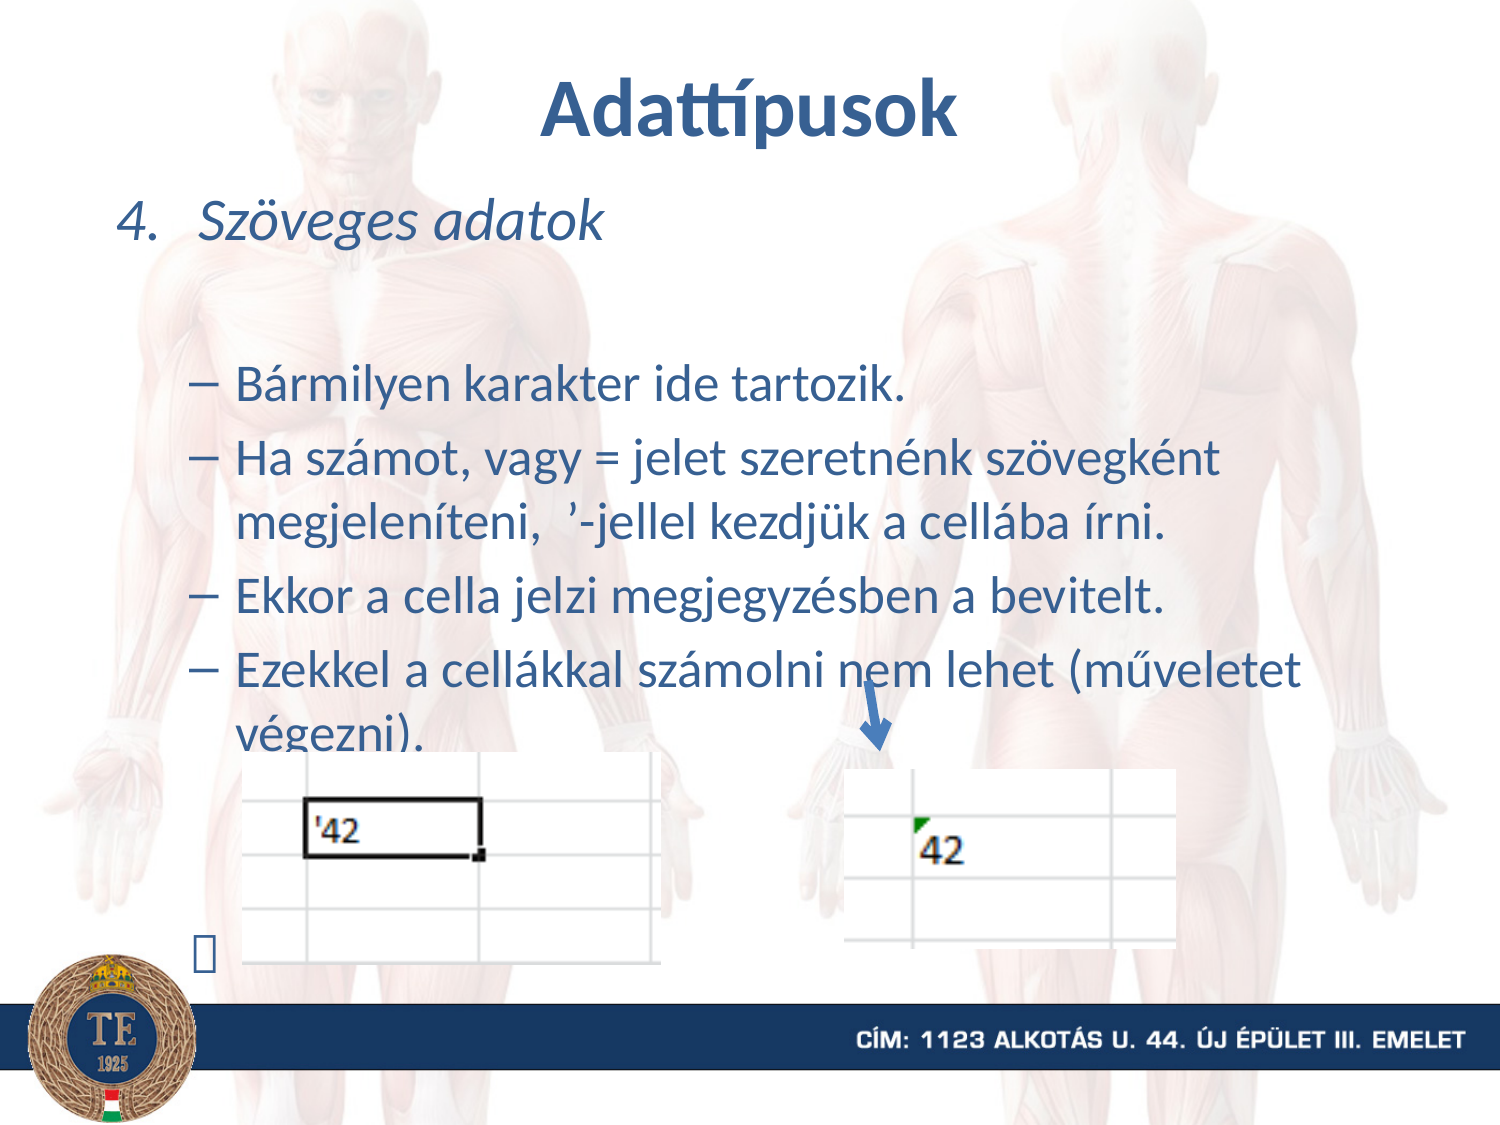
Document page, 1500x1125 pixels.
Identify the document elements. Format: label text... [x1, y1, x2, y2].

list Szöveges adatok Bármilyen karakter ide tartozik. Ha számot, vagy = jelet szeretnénk szövegként megjeleníteni, ’-jellel kezdjük a cellába írni. Ekkor a cella jelzi megjegyzésben a bevitelt. Ezekkel a cellákkal számolni nem lehet (műveletet végezni).  [100, 172, 1451, 994]
title Adattípusok [75, 45, 1425, 161]
picture [0, 0, 1500, 1125]
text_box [867, 680, 881, 752]
